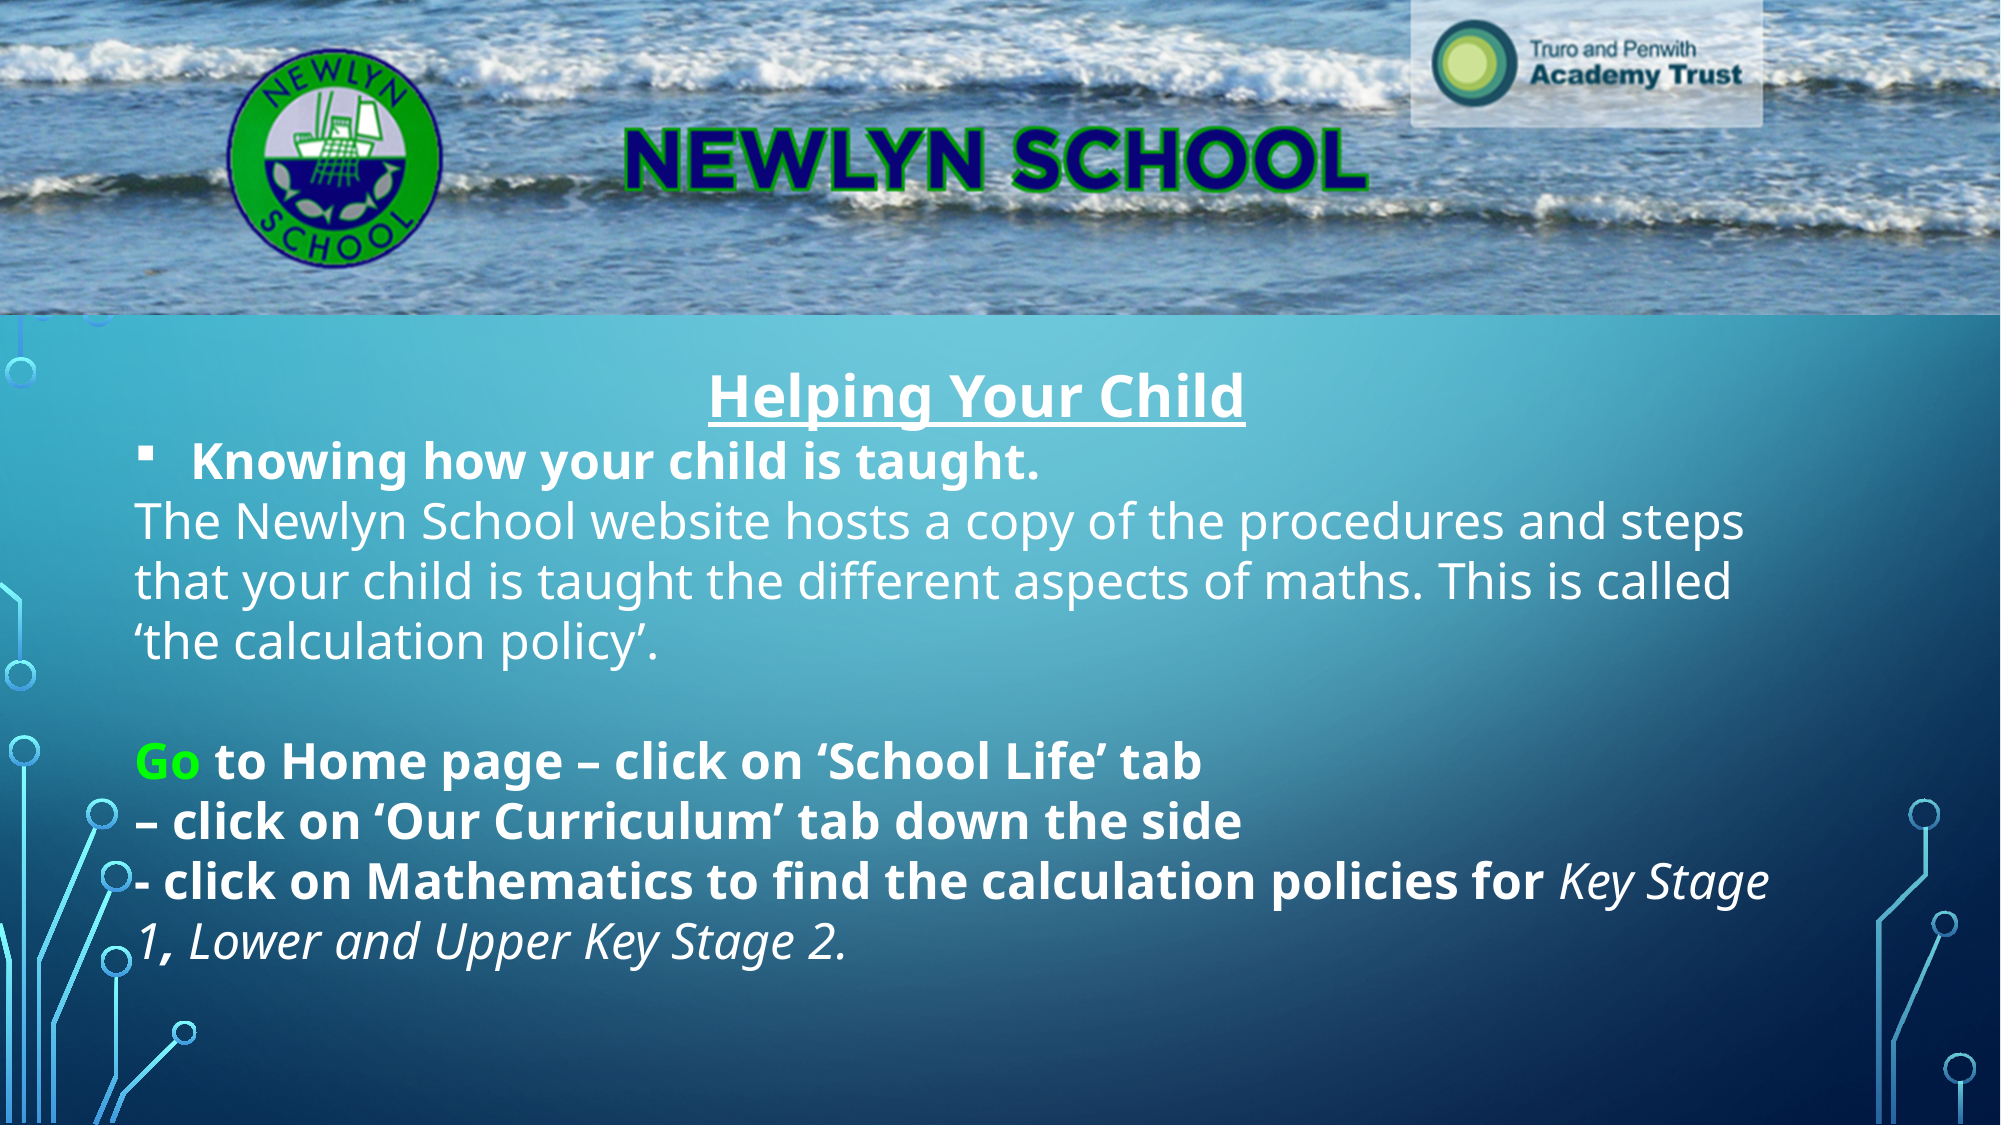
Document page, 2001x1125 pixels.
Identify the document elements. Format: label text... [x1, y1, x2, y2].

picture [0, 0, 2000, 316]
text_box Helping Your Child Knowing how your child is taught. The Newlyn School website hosts a copy of the procedures and steps that your child is taught the different aspects of maths. This is called ‘the calculation policy’. Go to Home page – click on ‘School Life’ tab – click on ‘Our Curriculum’ tab down the side - click on Mathematics to find the calculation policies for Key Stage 1, Lower and Upper Key Stage 2. [119, 352, 1835, 977]
